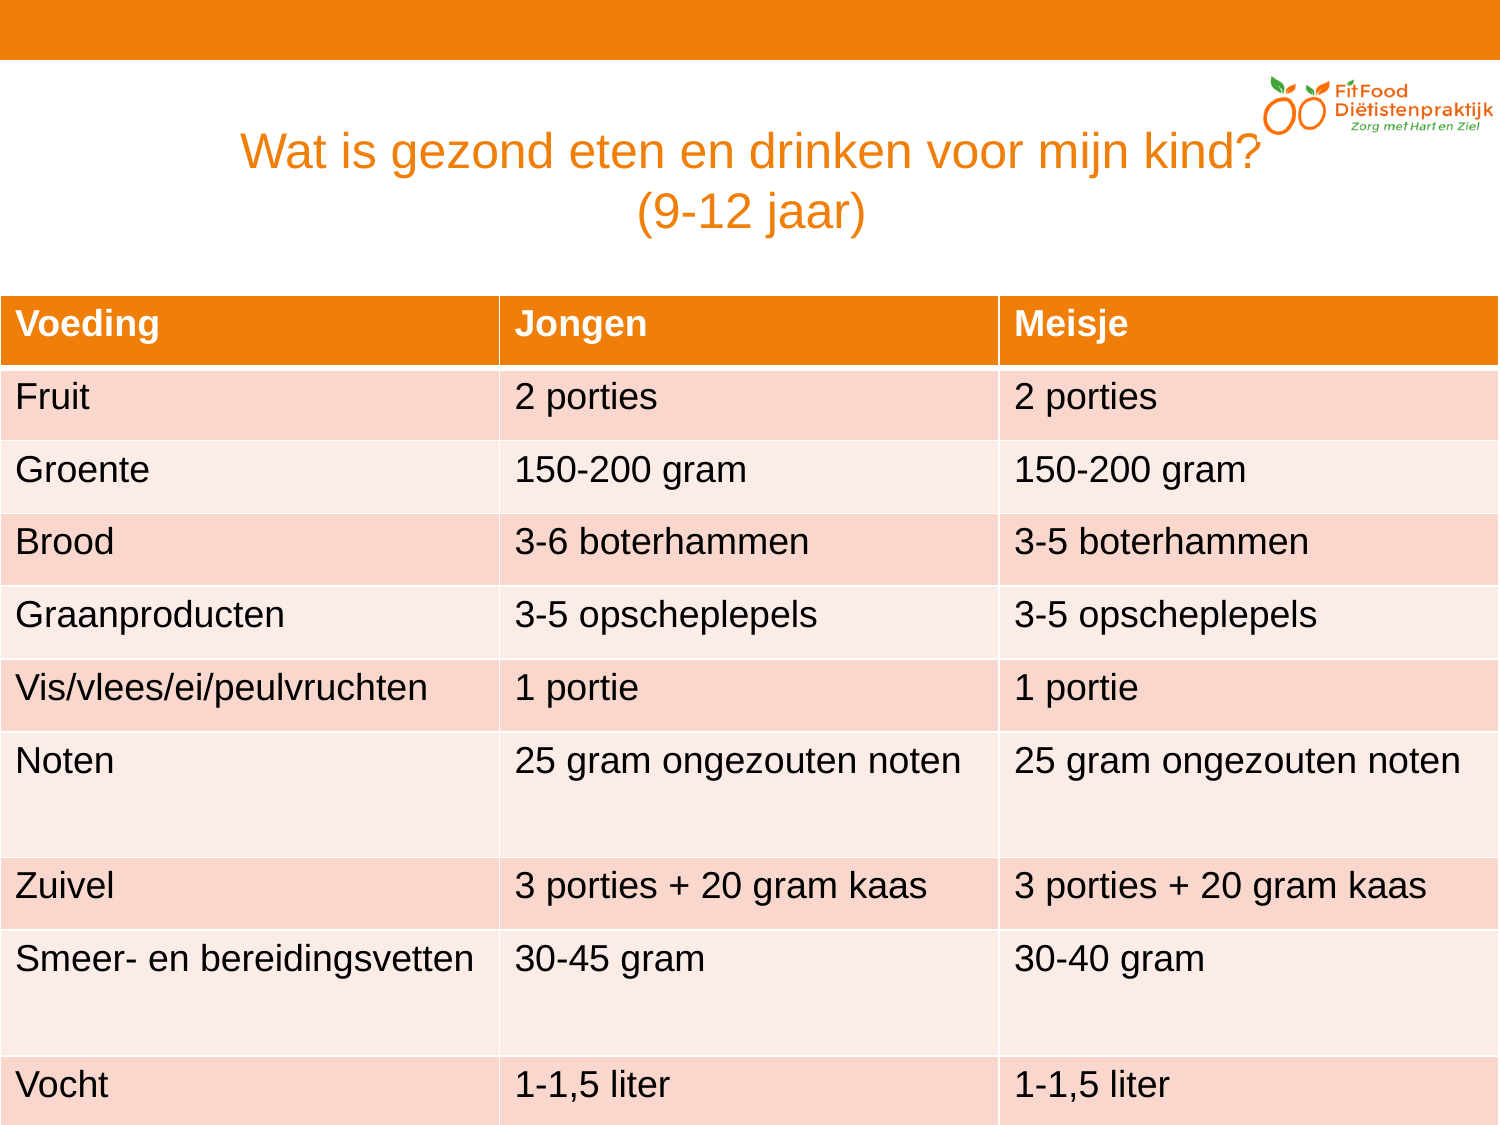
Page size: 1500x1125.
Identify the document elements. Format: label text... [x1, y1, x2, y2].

table_cell 3-5 boterhammen [1000, 514, 1498, 585]
table_cell 1 portie [1000, 660, 1498, 731]
table_cell Zuivel [1, 858, 499, 929]
table_cell 2 porties [500, 371, 998, 440]
table_header Jongen [500, 296, 998, 365]
table_cell 30-45 gram [500, 931, 998, 1055]
table_cell Smeer- en bereidingsvetten [1, 931, 499, 1055]
table_cell 1 portie [500, 660, 998, 731]
table_cell Vis/vlees/ei/peulvruchten [1, 660, 499, 731]
table_cell 1-1,5 liter [500, 1057, 998, 1125]
table_cell 2 porties [1000, 371, 1498, 440]
table_cell 3-6 boterhammen [500, 514, 998, 585]
table_cell 3 porties + 20 gram kaas [500, 858, 998, 929]
table_cell Noten [1, 733, 499, 857]
table_header Voeding [1, 296, 499, 365]
table_cell Fruit [1, 371, 499, 440]
table_cell 150-200 gram [1000, 441, 1498, 513]
picture [1256, 70, 1496, 142]
table_cell Brood [1, 514, 499, 585]
table_header Meisje [1000, 296, 1498, 365]
table_cell 3 porties + 20 gram kaas [1000, 858, 1498, 929]
text_box Wat is gezond eten en drinken voor mijn kind? (9-12 jaar) [76, 84, 1427, 273]
table_cell 25 gram ongezouten noten [500, 733, 998, 857]
table_cell 3-5 opscheplepels [1000, 587, 1498, 658]
table_cell Groente [1, 441, 499, 513]
table_cell 25 gram ongezouten noten [1000, 733, 1498, 857]
table_cell 1-1,5 liter [1000, 1057, 1498, 1125]
table_cell 30-40 gram [1000, 931, 1498, 1055]
table_cell 3-5 opscheplepels [500, 587, 998, 658]
table_cell Graanproducten [1, 587, 499, 658]
table_cell 150-200 gram [500, 441, 998, 513]
table_cell Vocht [1, 1057, 499, 1125]
